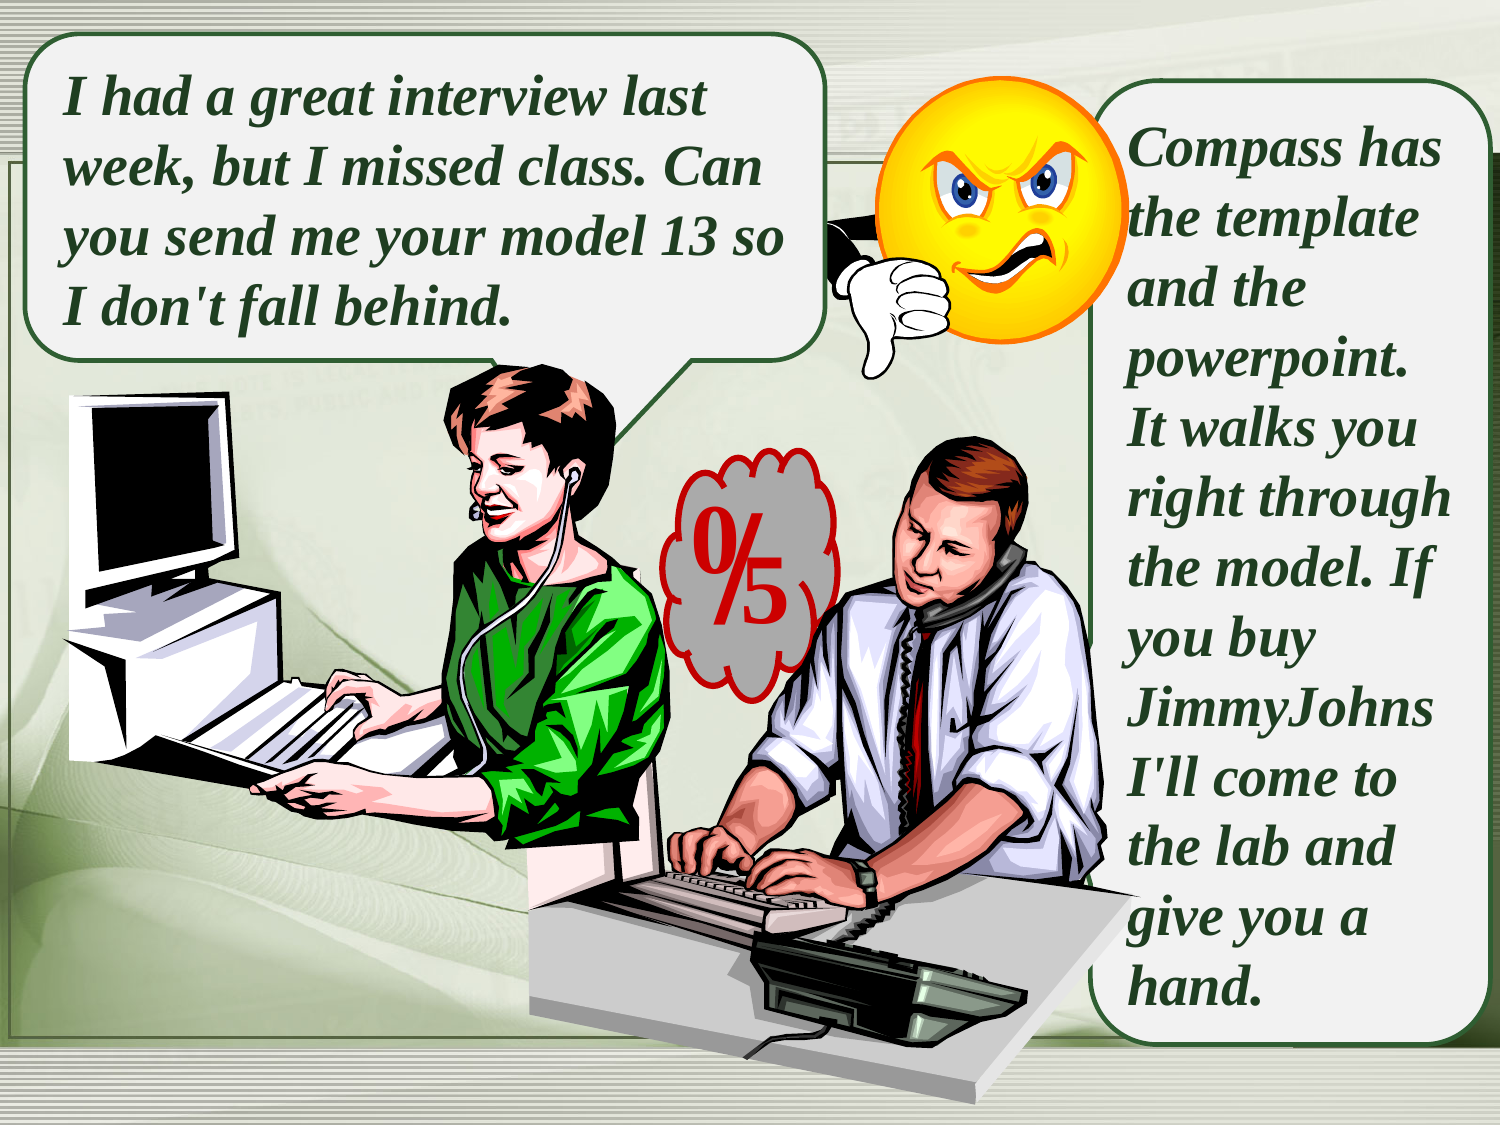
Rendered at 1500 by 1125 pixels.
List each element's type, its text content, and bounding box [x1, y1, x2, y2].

text_box Compass has the template and the powerpoint. It walks you right through the model. If you buy JimmyJohns I'll come to the lab and give you a hand. [1090, 80, 1491, 1045]
picture [0, 0, 1500, 1125]
text_box I had a great interview last week, but I missed class. Can you send me your model 13 so I don't fall behind. [24, 33, 823, 374]
